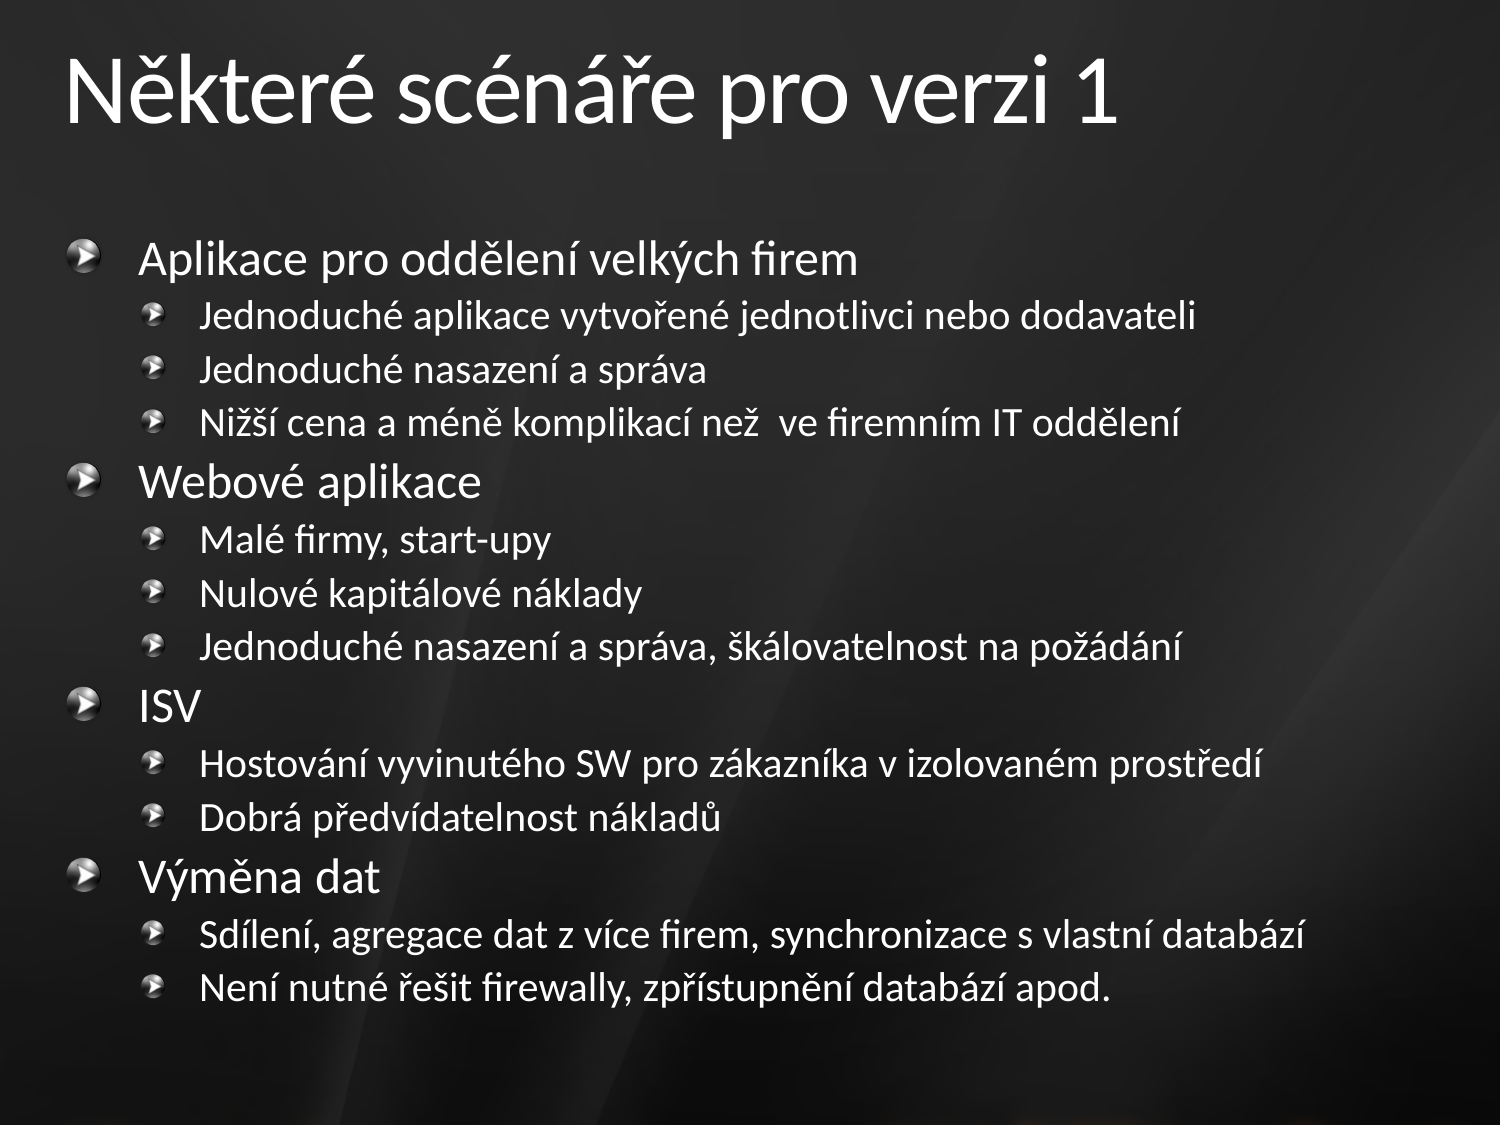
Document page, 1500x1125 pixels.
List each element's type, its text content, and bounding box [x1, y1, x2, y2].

title Některé scénáře pro verzi 1 [63, 37, 1438, 147]
picture [0, 0, 1500, 1125]
list Aplikace pro oddělení velkých firem Jednoduché aplikace vytvořené jednotlivci nebo dodavateli Jednoduché nasazení a správa Nižší cena a méně komplikací než ve firemním IT oddělení Webové aplikace Malé firmy, start-upy Nulové kapitálové náklady Jednoduché nasazení a správa, škálovatelnost na požádání ISV Hostování vyvinutého SW pro zákazníka v izolovaném prostředí Dobrá předvídatelnost nákladů Výměna dat Sdílení, agregace dat z více firem, synchronizace s vlastní databází Není nutné řešit firewally, zpřístupnění databází apod. [62, 231, 1438, 1042]
